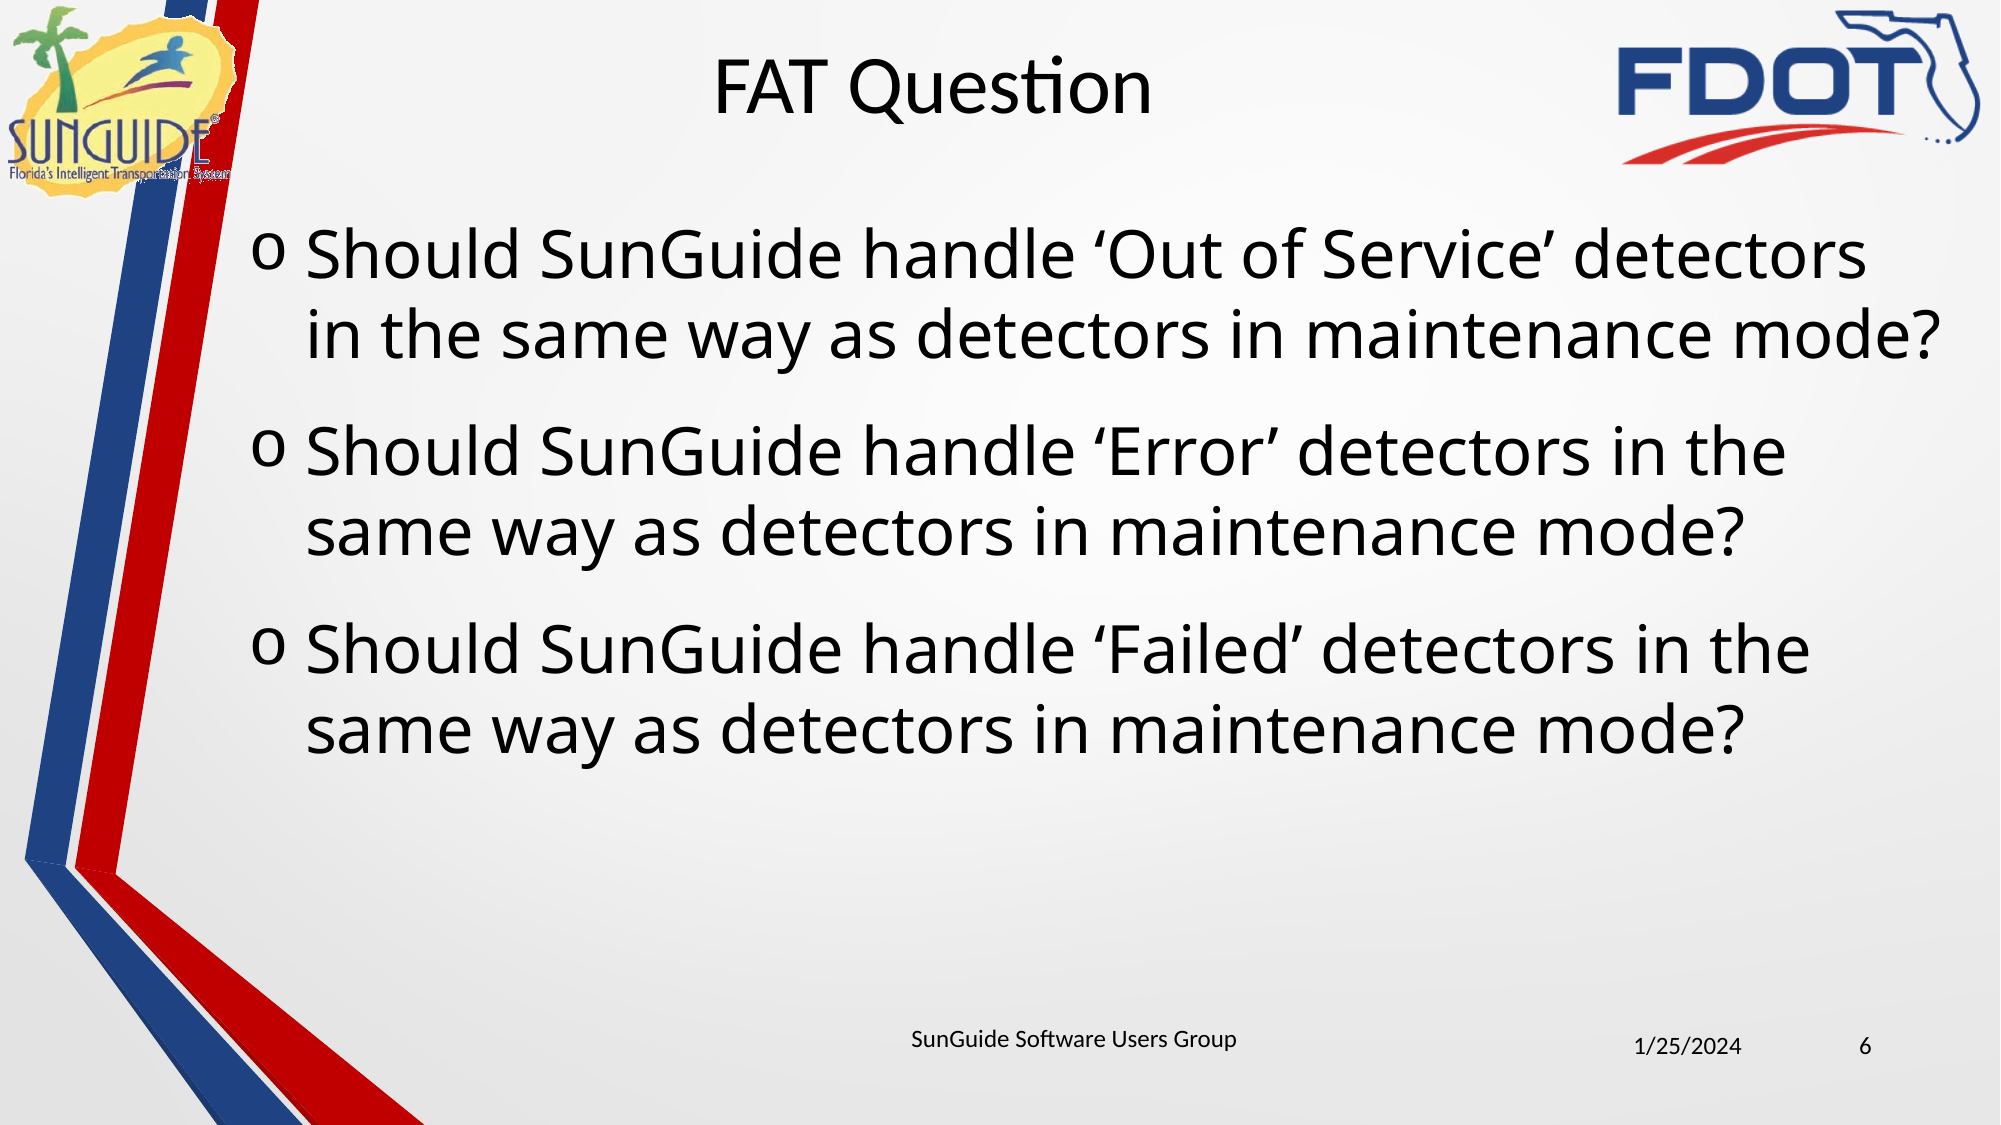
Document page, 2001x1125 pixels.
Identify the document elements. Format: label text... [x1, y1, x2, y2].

picture [1611, 0, 1983, 172]
slide_number 6 [1796, 1014, 1887, 1075]
picture [2, 0, 249, 209]
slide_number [1569, 1014, 1758, 1075]
footer SunGuide Software Users Group [896, 1014, 1558, 1061]
text_box Should SunGuide handle ‘Out of Service’ detectors in the same way as detectors in maintenance mode? Should SunGuide handle ‘Error’ detectors in the same way as detectors in maintenance mode? Should SunGuide handle ‘Failed’ detectors in the same way as detectors in maintenance mode? [234, 204, 1959, 892]
text_box FAT Question [272, 23, 1596, 139]
